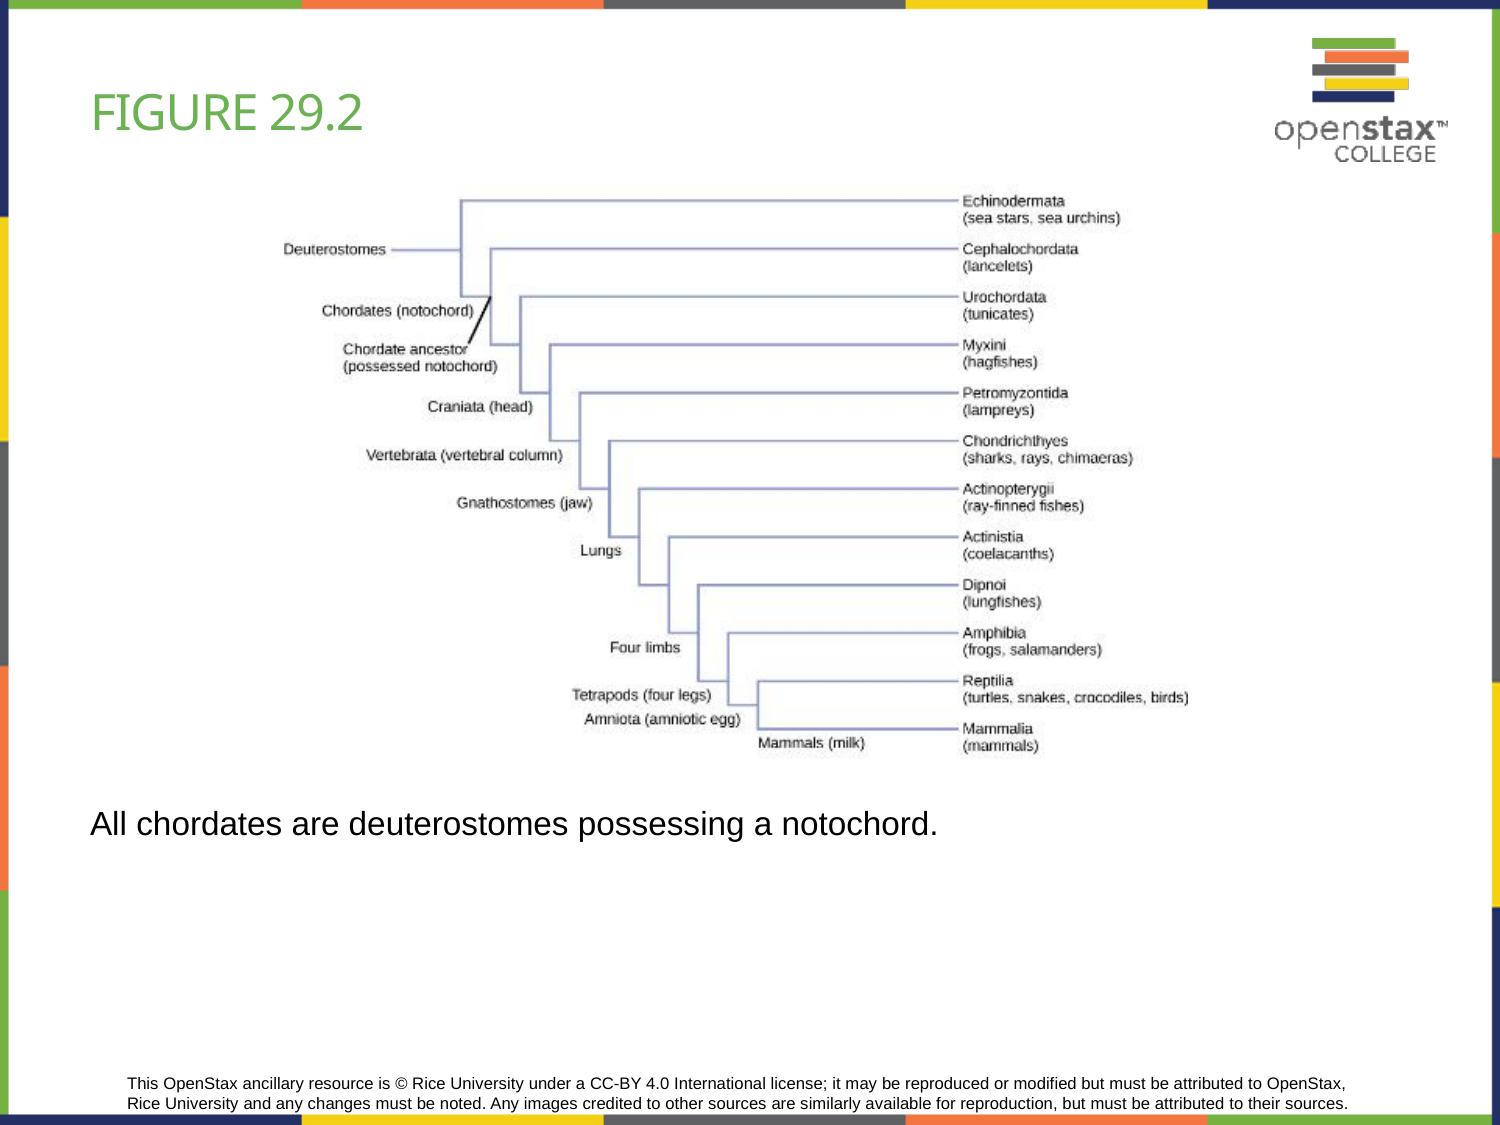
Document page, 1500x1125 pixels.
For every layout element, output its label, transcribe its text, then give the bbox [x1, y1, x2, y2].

footer This OpenStax ancillary resource is © Rice University under a CC-BY 4.0 International license; it may be reproduced or modified but must be attributed to OpenStax, Rice University and any changes must be noted. Any images credited to other sources are similarly available for reproduction, but must be attributed to their sources. [112, 1065, 1398, 1112]
title Figure 29.2 [75, 39, 1273, 148]
picture [0, 0, 1500, 1125]
list All chordates are deuterostomes possessing a notochord. [75, 794, 1398, 986]
